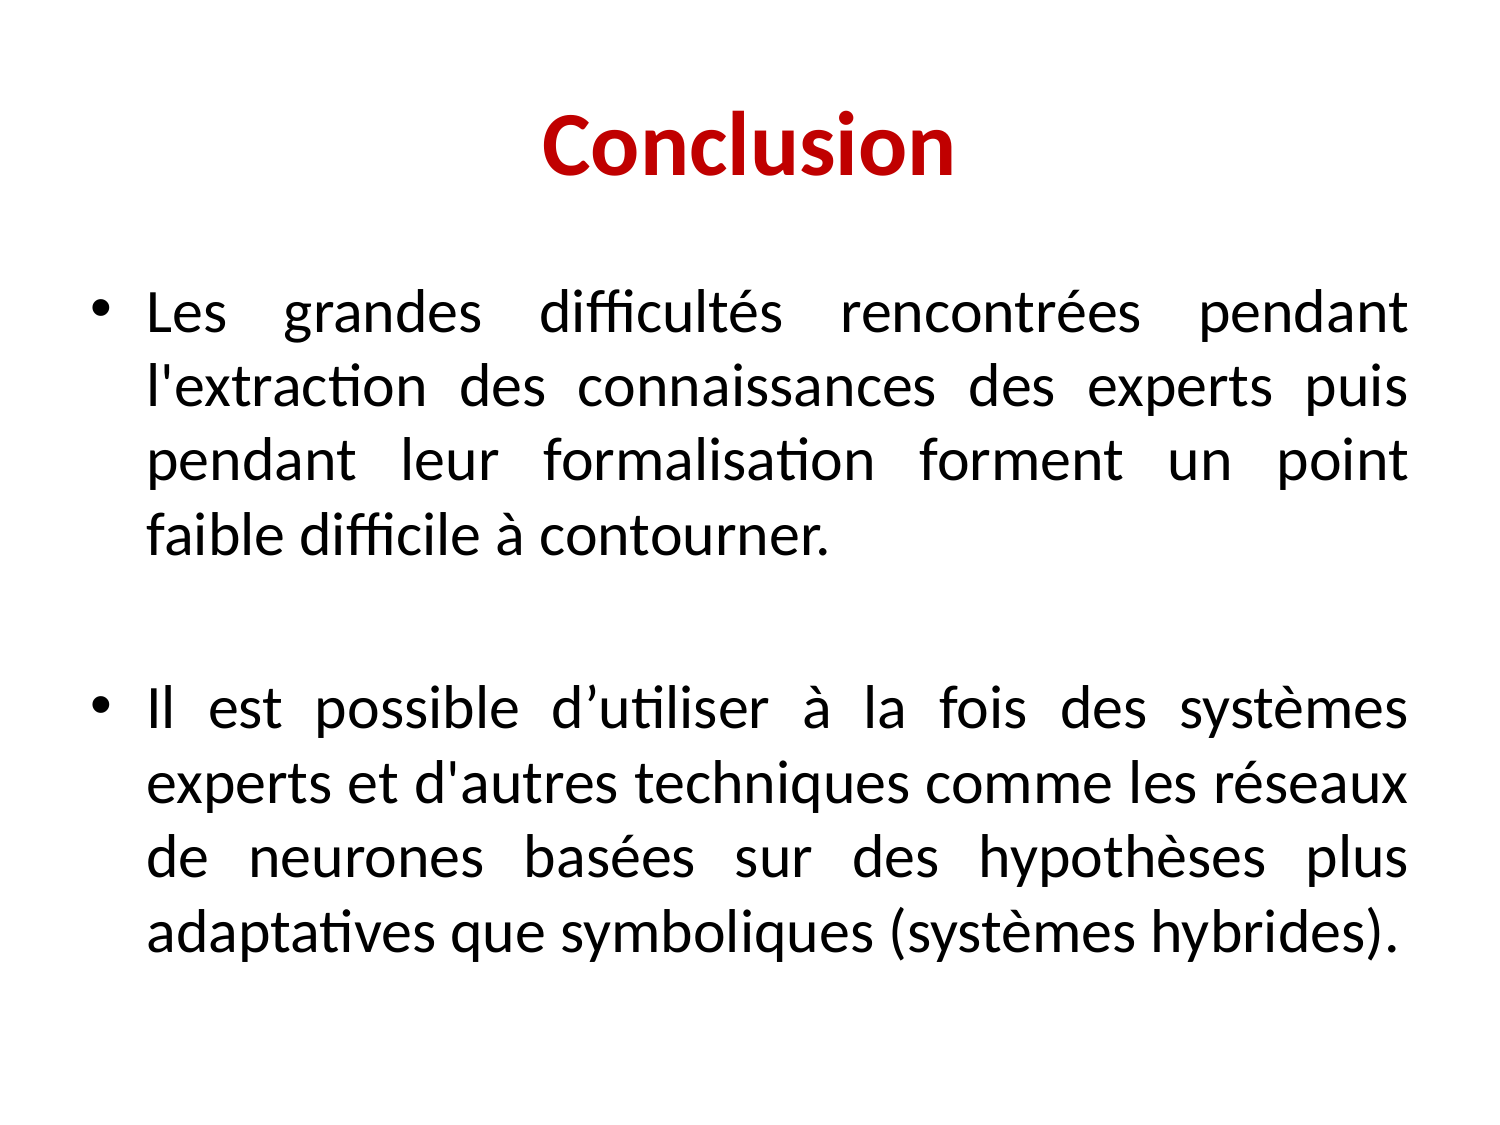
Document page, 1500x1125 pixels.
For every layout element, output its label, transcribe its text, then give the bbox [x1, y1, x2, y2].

list Les grandes difficultés rencontrées pendant l'extraction des connaissances des experts puis pendant leur formalisation forment un point faible difficile à contourner. Il est possible d’utiliser à la fois des systèmes experts et d'autres techniques comme les réseaux de neurones basées sur des hypothèses plus adaptatives que symboliques (systèmes hybrides). [75, 262, 1425, 1005]
title Conclusion [75, 45, 1425, 233]
